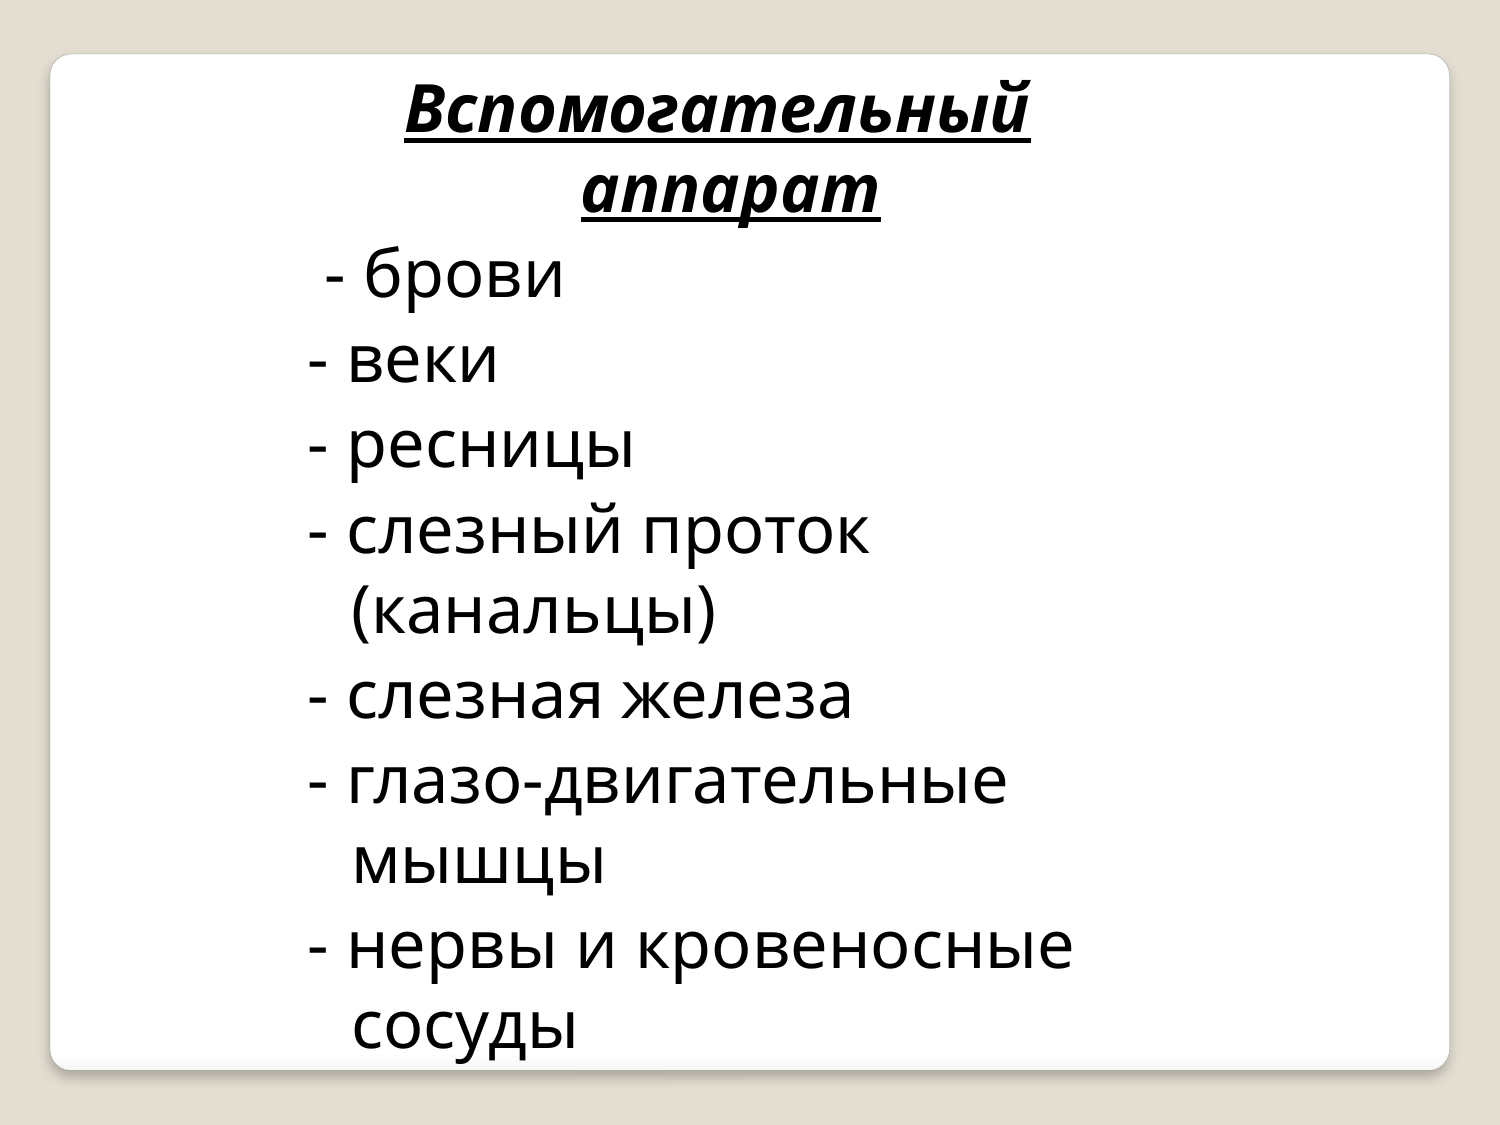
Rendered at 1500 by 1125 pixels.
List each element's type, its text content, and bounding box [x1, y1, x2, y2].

text_box Вспомогательный аппарат - брови - веки - ресницы - слезный проток (канальцы) - слезная железа - глазо-двигательные мышцы - нервы и кровеносные сосуды [292, 58, 1125, 1070]
